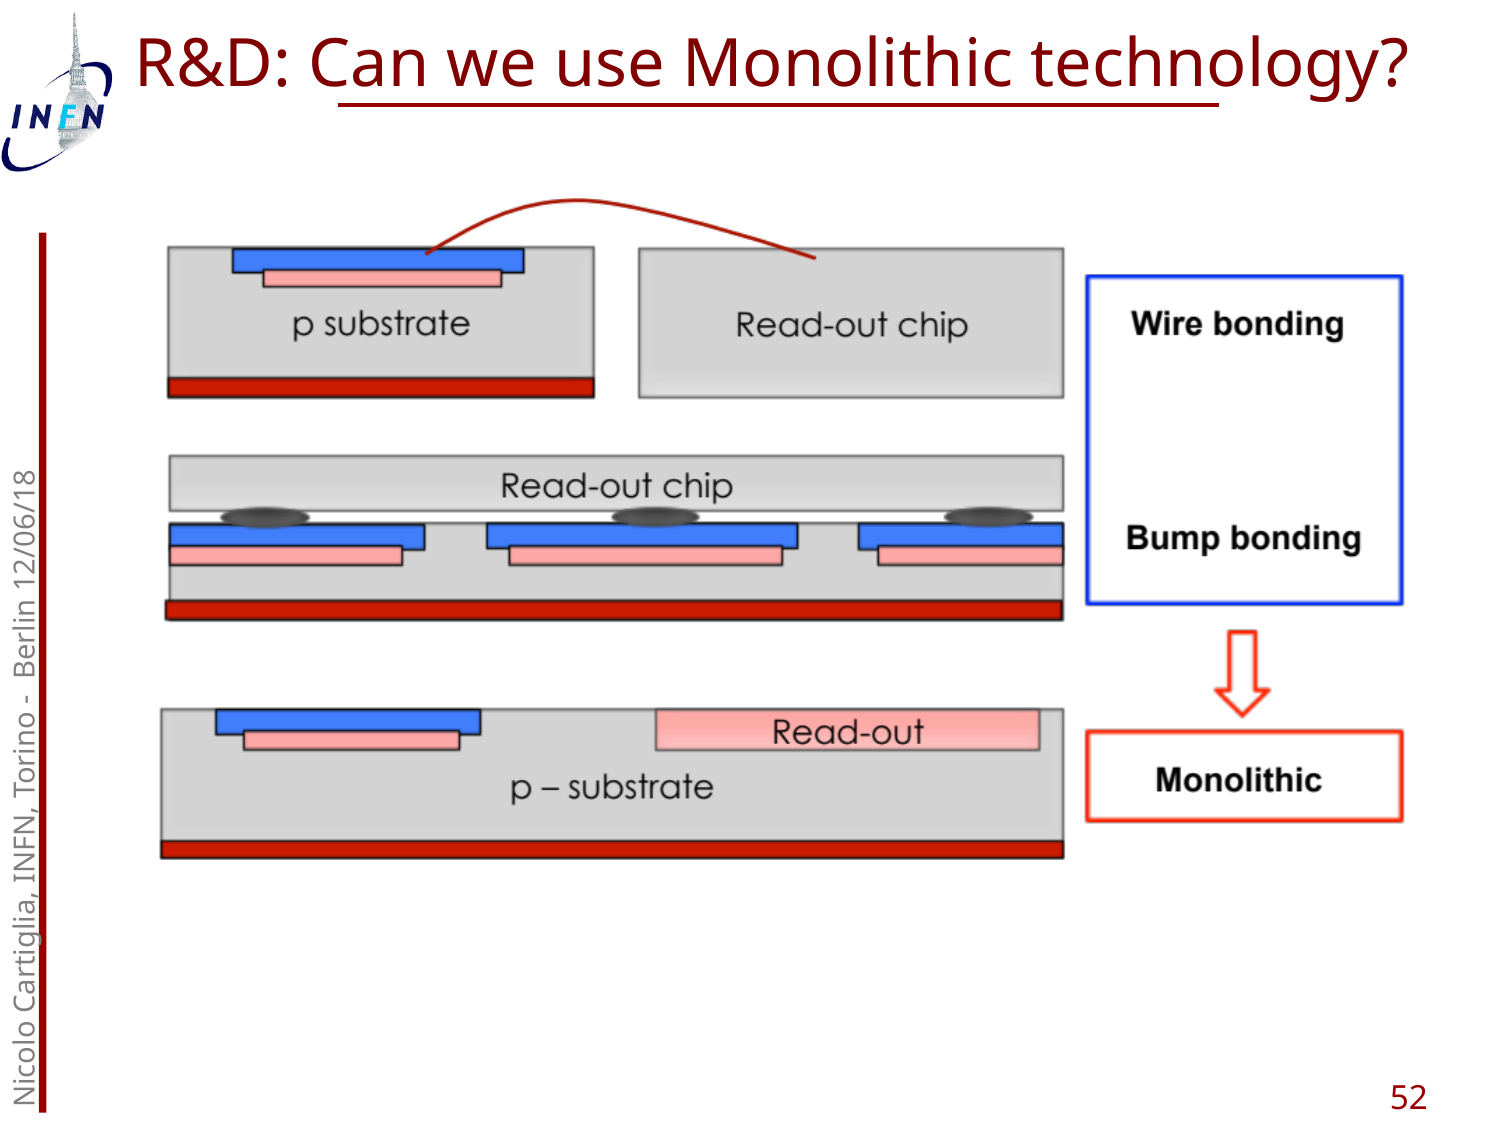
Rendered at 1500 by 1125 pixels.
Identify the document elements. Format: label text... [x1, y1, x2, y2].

slide_number 52 [1375, 1073, 1467, 1125]
picture [0, 12, 113, 172]
picture [157, 198, 1425, 861]
list R&D: Can we use Monolithic technology? [46, 12, 1500, 118]
footer Nicolo Cartiglia, INFN, Torino - Berlin 12/06/18 [0, 54, 41, 1123]
